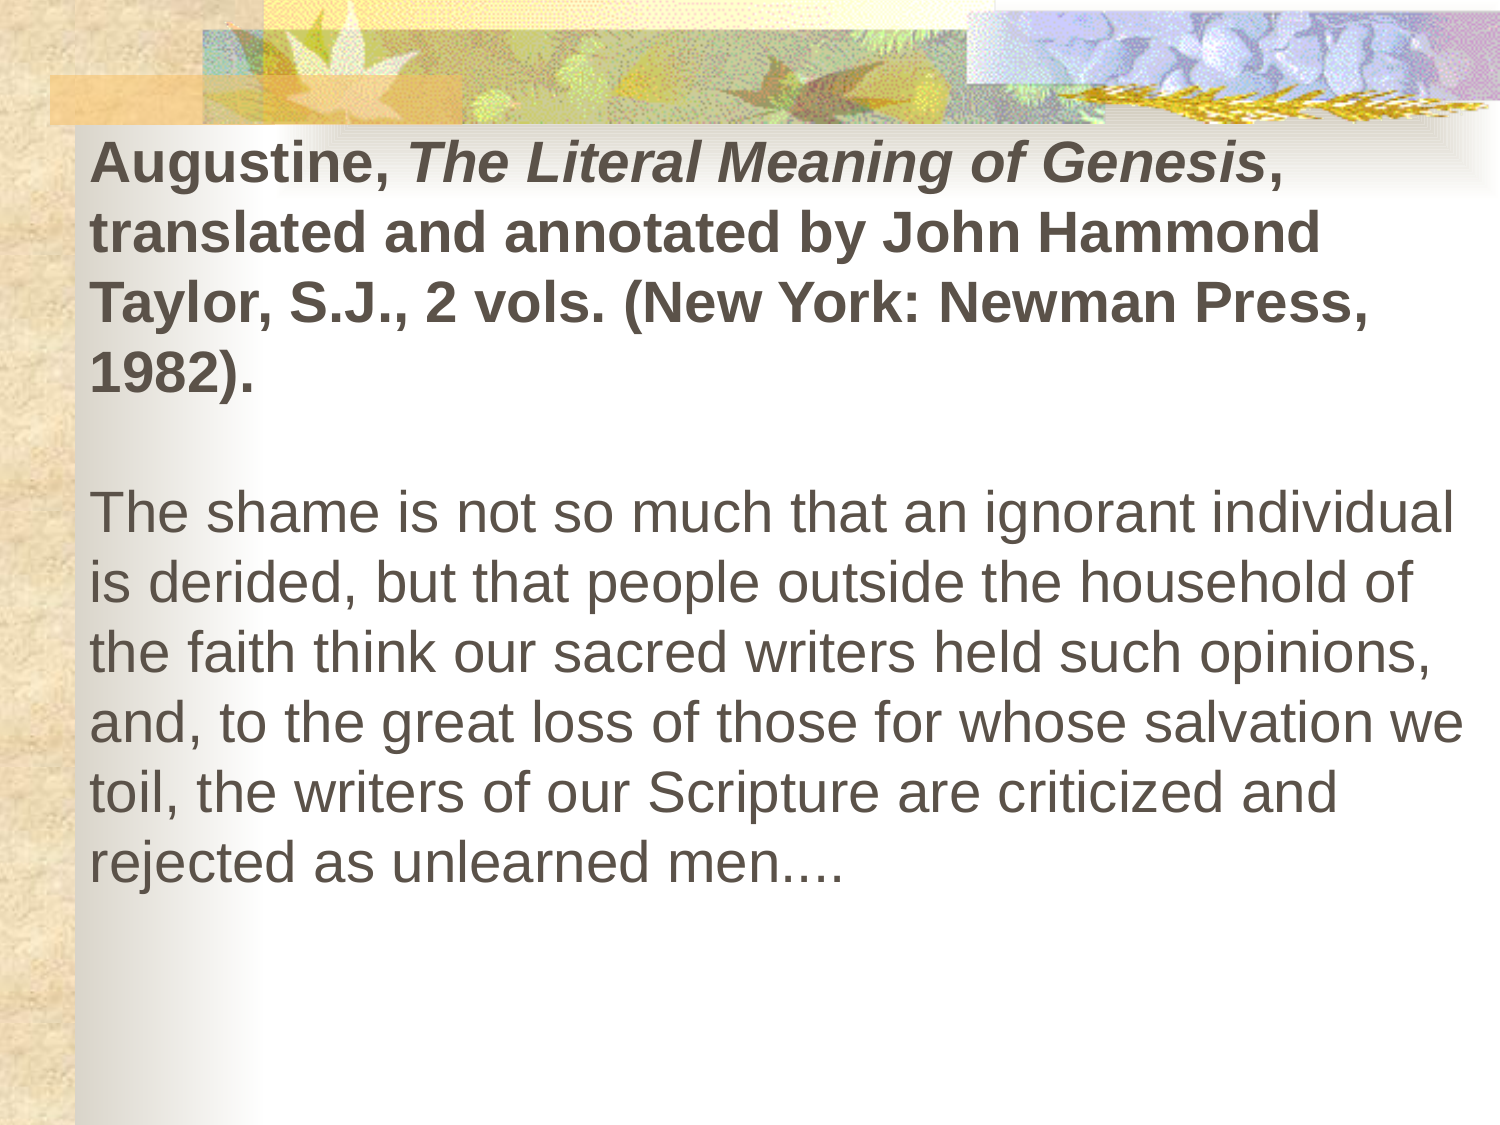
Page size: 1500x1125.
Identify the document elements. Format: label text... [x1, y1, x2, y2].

text_box Augustine, The Literal Meaning of Genesis, translated and annotated by John Hammond Taylor, S.J., 2 vols. (New York: Newman Press, 1982). The shame is not so much that an ignorant individual is derided, but that people outside the household of the faith think our sacred writers held such opinions, and, to the great loss of those for whose salvation we toil, the writers of our Scripture are criticized and rejected as unlearned men.... [74, 116, 1500, 901]
picture [0, 0, 1500, 1125]
